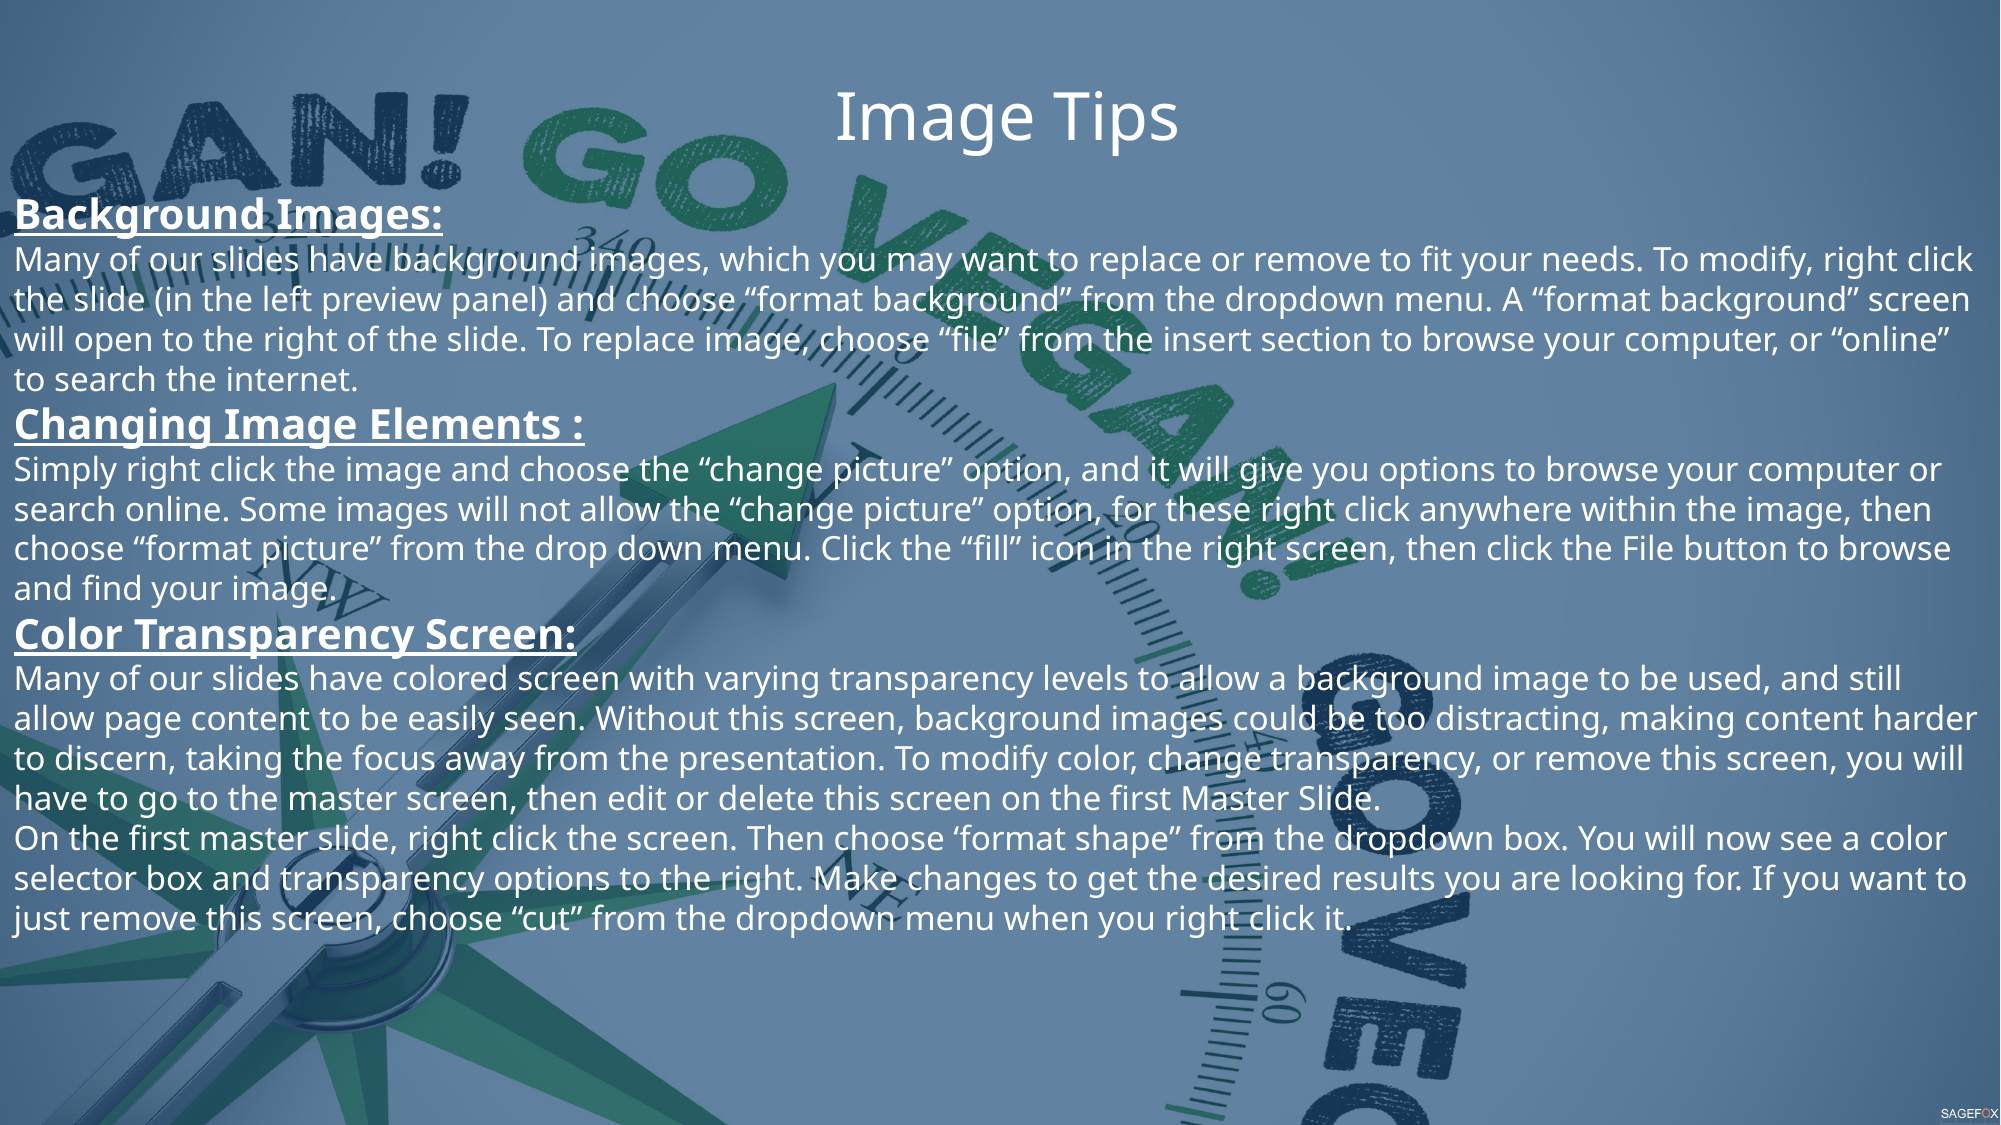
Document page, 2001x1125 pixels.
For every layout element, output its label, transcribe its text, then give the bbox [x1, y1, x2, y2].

title Image Tips [597, 59, 1420, 177]
text_box Background Images: Many of our slides have background images, which you may want to replace or remove to fit your needs. To modify, right click the slide (in the left preview panel) and choose “format background” from the dropdown menu. A “format background” screen will open to the right of the slide. To replace image, choose “file” from the insert section to browse your computer, or “online” to search the internet. Changing Image Elements : Simply right click the image and choose the “change picture” option, and it will give you options to browse your computer or search online. Some images will not allow the “change picture” option, for these right click anywhere within the image, then choose “format picture” from the drop down menu. Click the “fill” icon in the right screen, then click the File button to browse and find your image. Color Transparency Screen: Many of our slides have colored screen with varying transparency levels to allow a background image to be used, and still allow page content to be easily seen. Without this screen, background images could be too distracting, making content harder to discern, taking the focus away from the presentation. To modify color, change transparency, or remove this screen, you will have to go to the master screen, then edit or delete this screen on the first Master Slide. On the first master slide, right click the screen. Then choose ‘format shape” from the dropdown box. You will now see a color selector box and transparency options to the right. Make changes to get the desired results you are looking for. If you want to just remove this screen, choose “cut” from the dropdown menu when you right click it. [0, 0, 2000, 1125]
